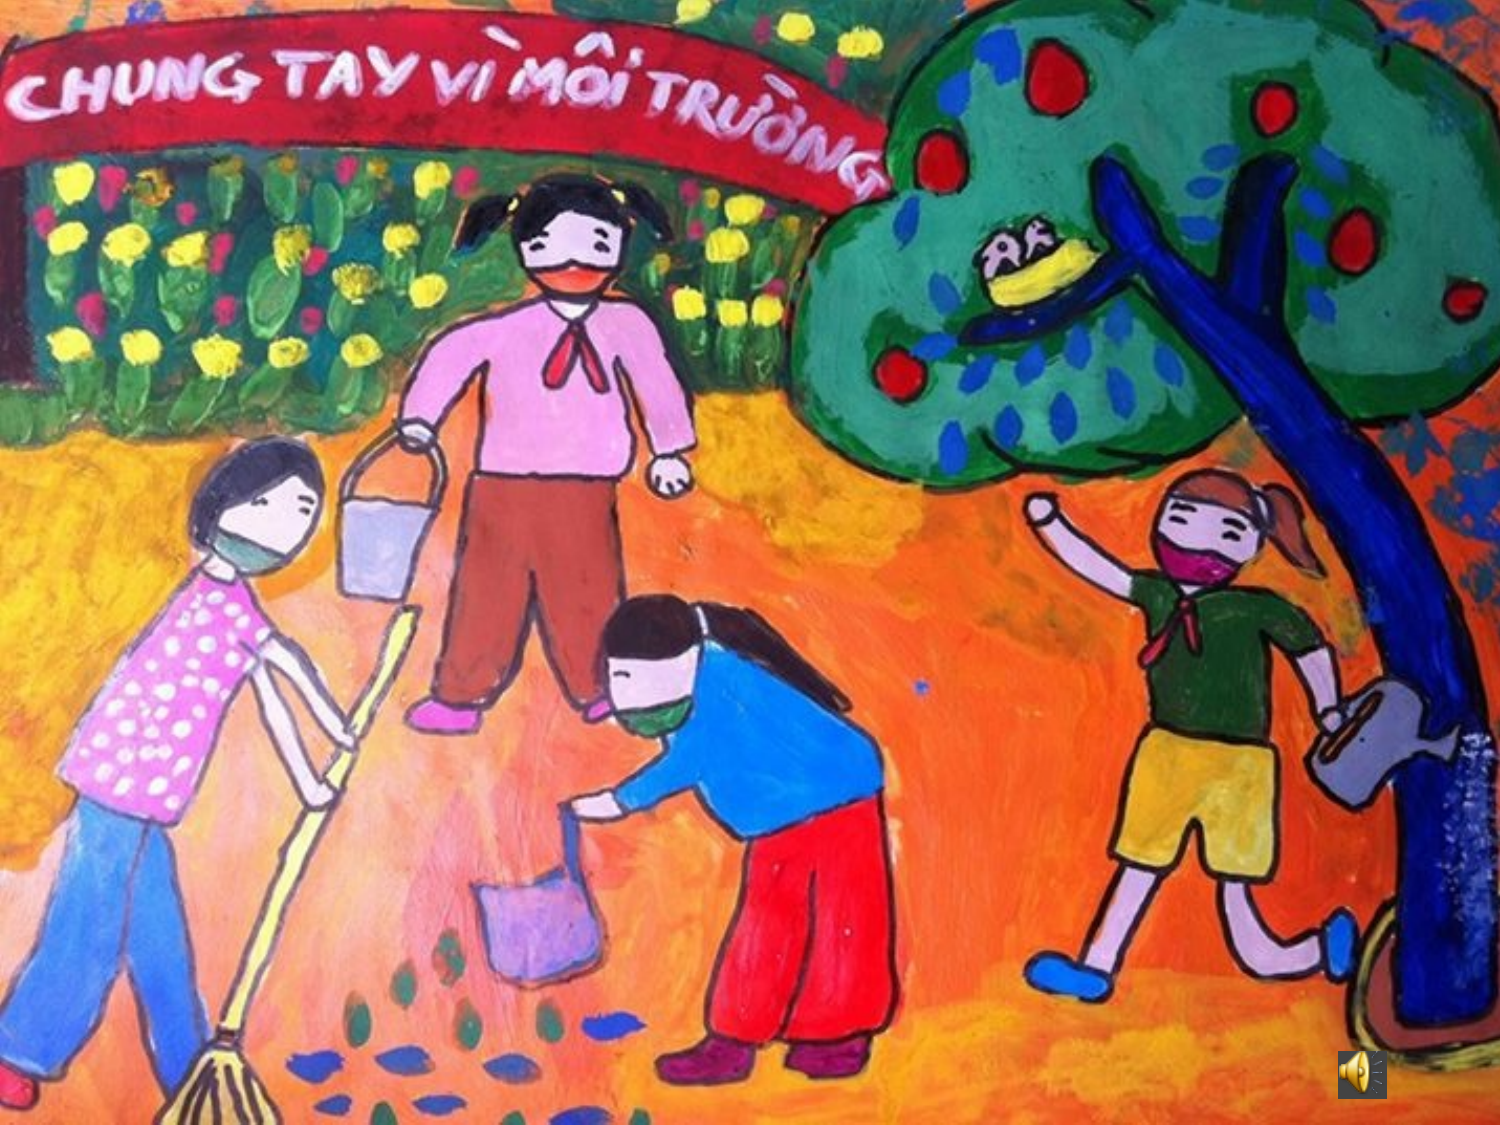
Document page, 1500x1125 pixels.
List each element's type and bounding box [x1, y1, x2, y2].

picture [1337, 1049, 1388, 1101]
list [0, 0, 1500, 1125]
